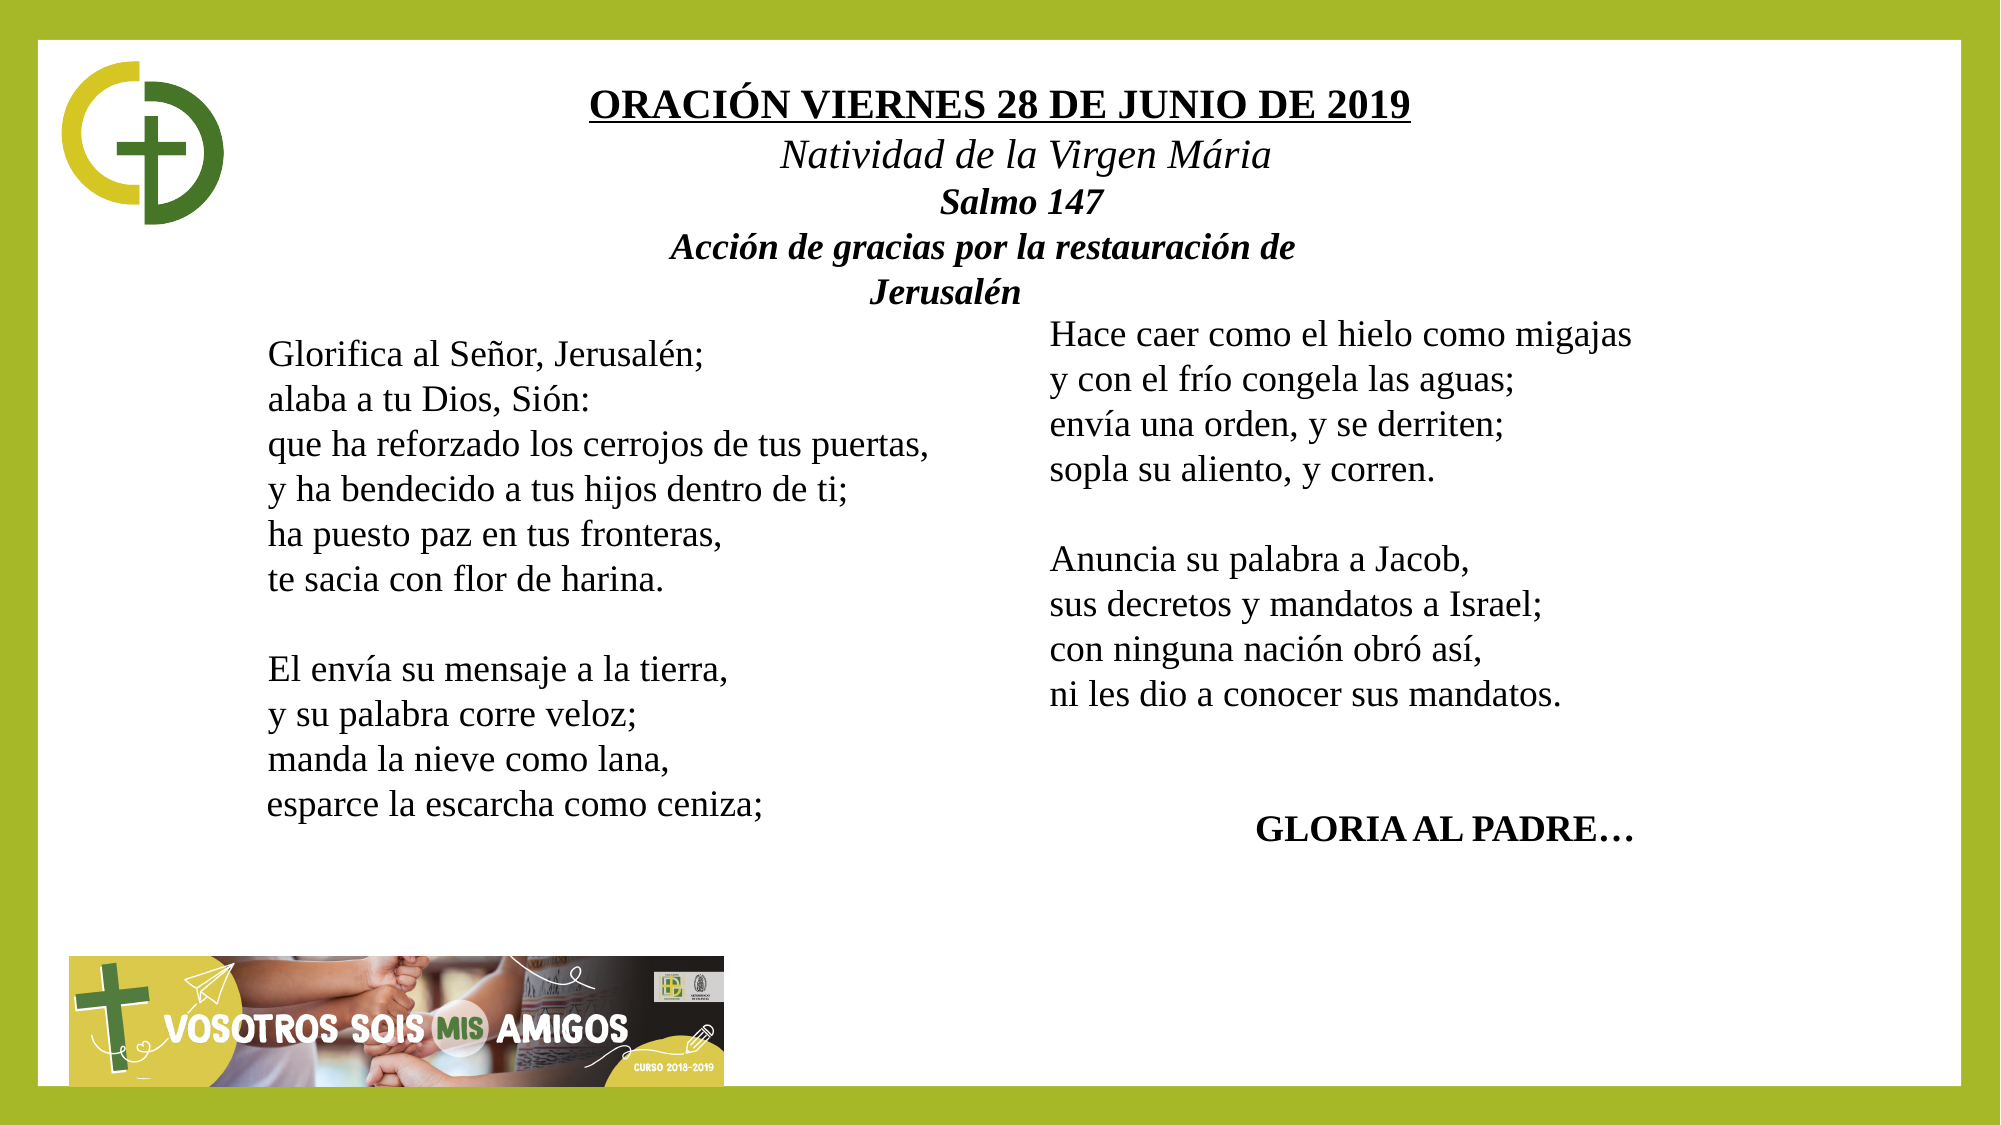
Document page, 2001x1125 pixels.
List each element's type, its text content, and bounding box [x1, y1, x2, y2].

picture [69, 956, 724, 1088]
text_box [0, 0, 2000, 75]
picture [34, 35, 251, 251]
text_box ORACIÓN VIERNES 28 DE JUNIO DE 2019 Natividad de la Virgen Mária Salmo 147 Acción de gracias por la restauración de Jerusalén [500, 69, 1500, 319]
text_box Hace caer como el hielo como migajas y con el frío congela las aguas; envía una orden, y se derriten; sopla su aliento, y corren. Anuncia su palabra a Jacob, sus decretos y mandatos a Israel; con ninguna nación obró así, ni les dio a conocer sus mandatos. GLORIA AL PADRE… [1034, 301, 2000, 857]
text_box Glorifica al Señor, Jerusalén; alaba a tu Dios, Sión: que ha reforzado los cerrojos de tus puertas, y ha bendecido a tus hijos dentro de ti; ha puesto paz en tus fronteras, te sacia con flor de harina. El envía su mensaje a la tierra, y su palabra corre veloz; manda la nieve como lana, esparce la escarcha como ceniza; [223, 321, 1034, 832]
